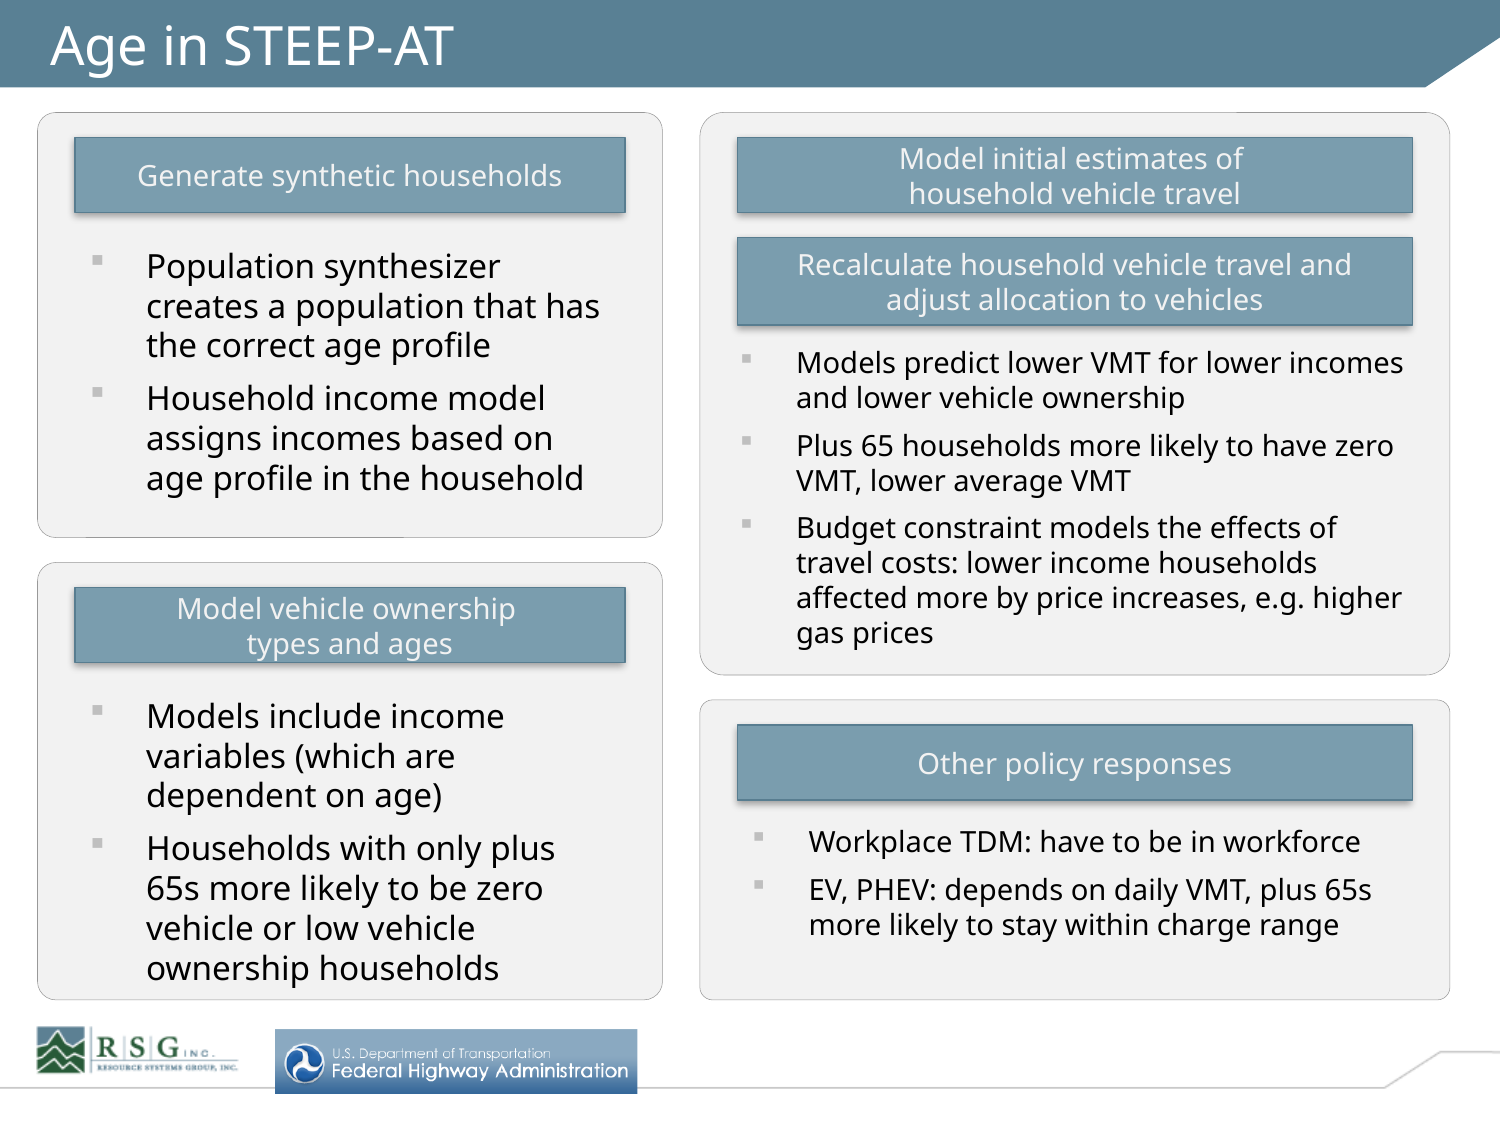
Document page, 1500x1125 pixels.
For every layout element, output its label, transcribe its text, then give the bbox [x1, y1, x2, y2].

text_box Population synthesizer creates a population that has the correct age profile Household income model assigns incomes based on age profile in the household [75, 237, 625, 505]
text_box Other policy responses [737, 724, 1413, 801]
text_box Recalculate household vehicle travel and adjust allocation to vehicles [737, 237, 1413, 326]
text_box [35, 560, 665, 1003]
text_box Models include income variables (which are dependent on age) Households with only plus 65s more likely to be zero vehicle or low vehicle ownership households [75, 687, 625, 995]
picture [0, 39, 1500, 1125]
text_box Model initial estimates of household vehicle travel [737, 137, 1413, 213]
text_box Generate synthetic households [74, 137, 626, 213]
text_box [35, 110, 665, 540]
text_box Workplace TDM: have to be in workforce EV, PHEV: depends on daily VMT, plus 65s more likely to stay within charge range [737, 816, 1413, 949]
text_box [697, 697, 1453, 1003]
text_box Age in STEEP-AT [50, 0, 1425, 88]
text_box [697, 110, 1453, 678]
text_box Model vehicle ownership types and ages [74, 587, 626, 663]
text_box Models predict lower VMT for lower incomes and lower vehicle ownership Plus 65 households more likely to have zero VMT, lower average VMT Budget constraint models the effects of travel costs: lower income households affected more by price increases, e.g. higher gas prices [725, 337, 1425, 657]
